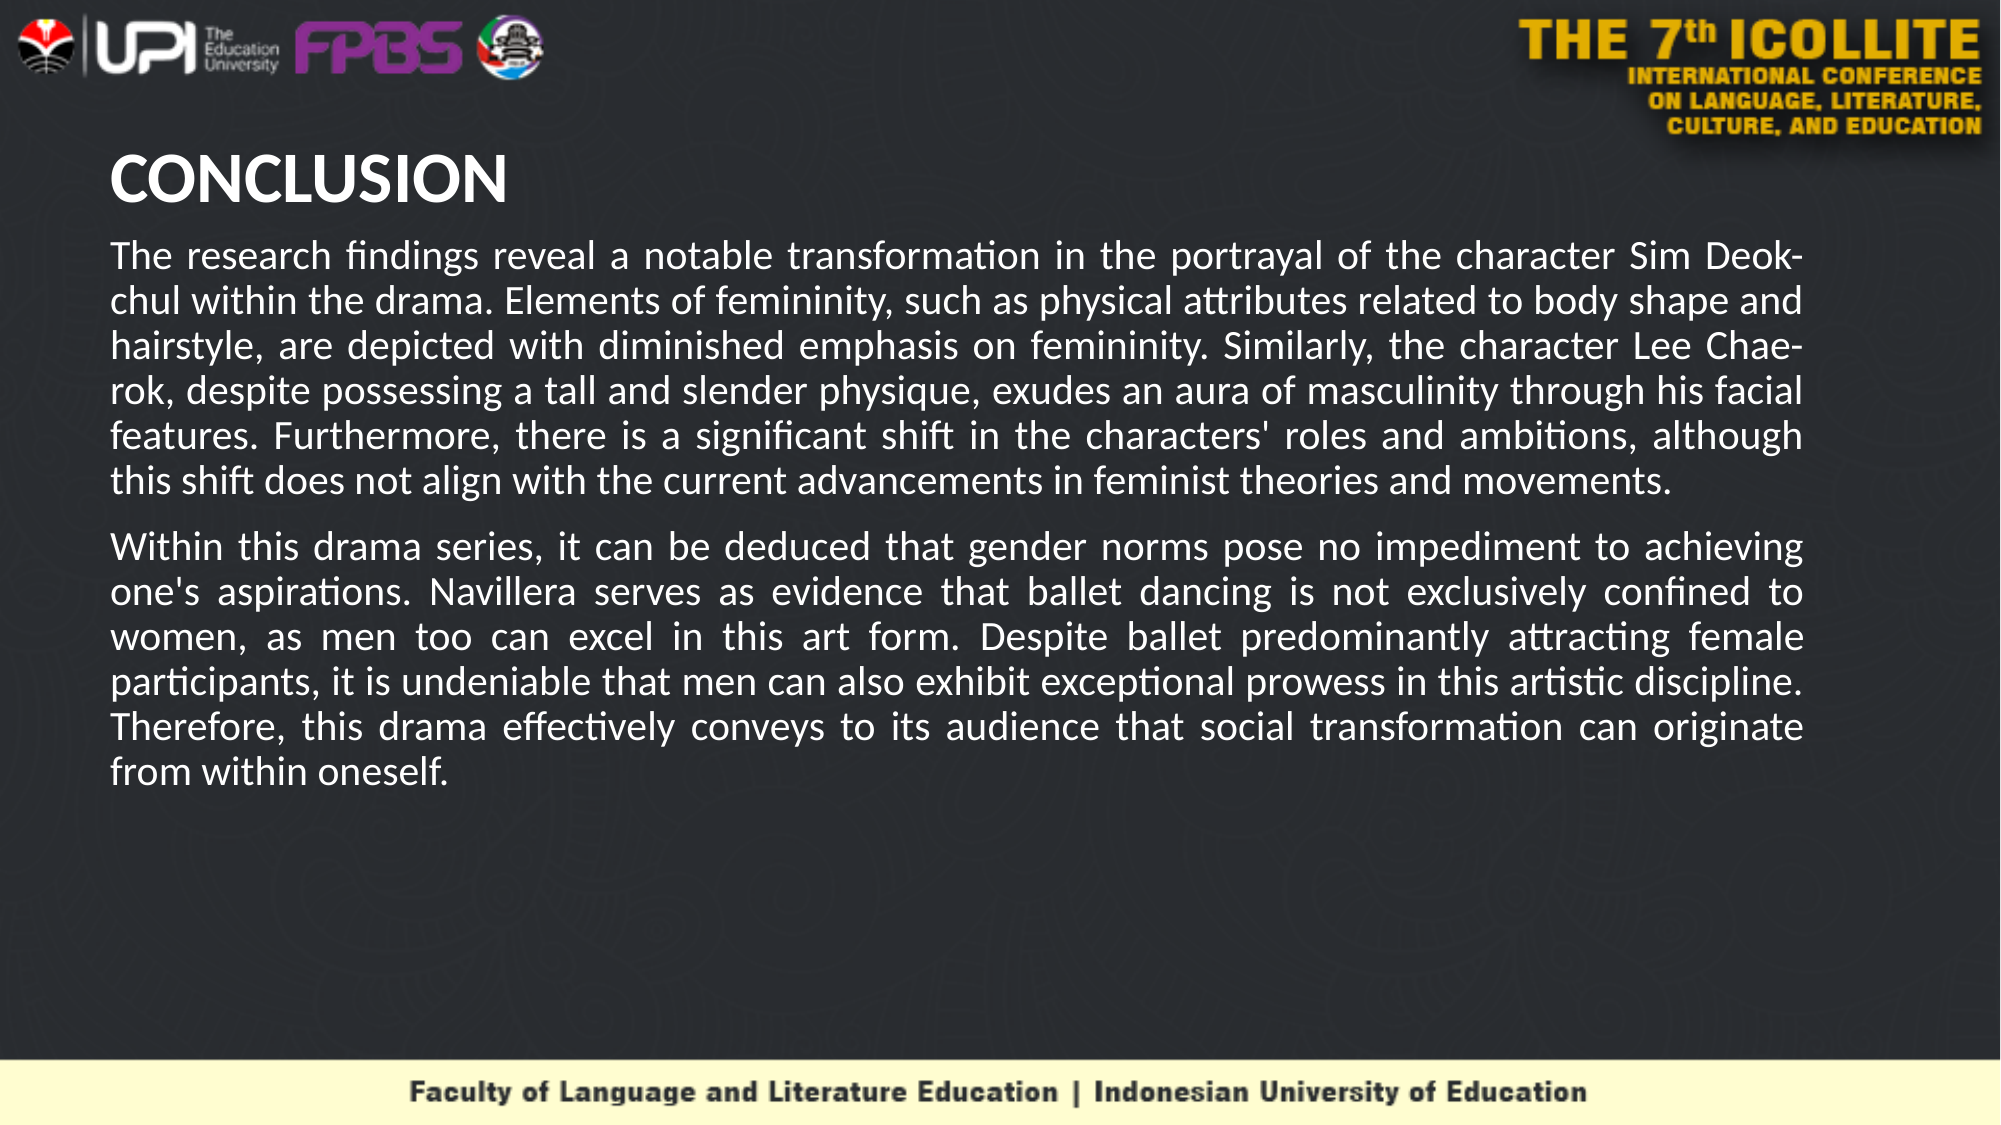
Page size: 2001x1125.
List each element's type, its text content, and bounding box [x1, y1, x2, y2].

picture [0, 0, 2001, 1125]
list The research findings reveal a notable transformation in the portrayal of the character Sim Deok-chul within the drama. Elements of femininity, such as physical attributes related to body shape and hairstyle, are depicted with diminished emphasis on femininity. Similarly, the character Lee Chae-rok, despite possessing a tall and slender physique, exudes an aura of masculinity through his facial features. Furthermore, there is a significant shift in the characters' roles and ambitions, although this shift does not align with the current advancements in feminist theories and movements. Within this drama series, it can be deduced that gender norms pose no impediment to achieving one's aspirations. Navillera serves as evidence that ballet dancing is not exclusively confined to women, as men too can excel in this art form. Despite ballet predominantly attracting female participants, it is undeniable that men can also exhibit exceptional prowess in this artistic discipline. Therefore, this drama effectively conveys to its audience that social transformation can originate from within oneself. [95, 225, 1821, 940]
title CONCLUSION [95, 131, 1821, 225]
